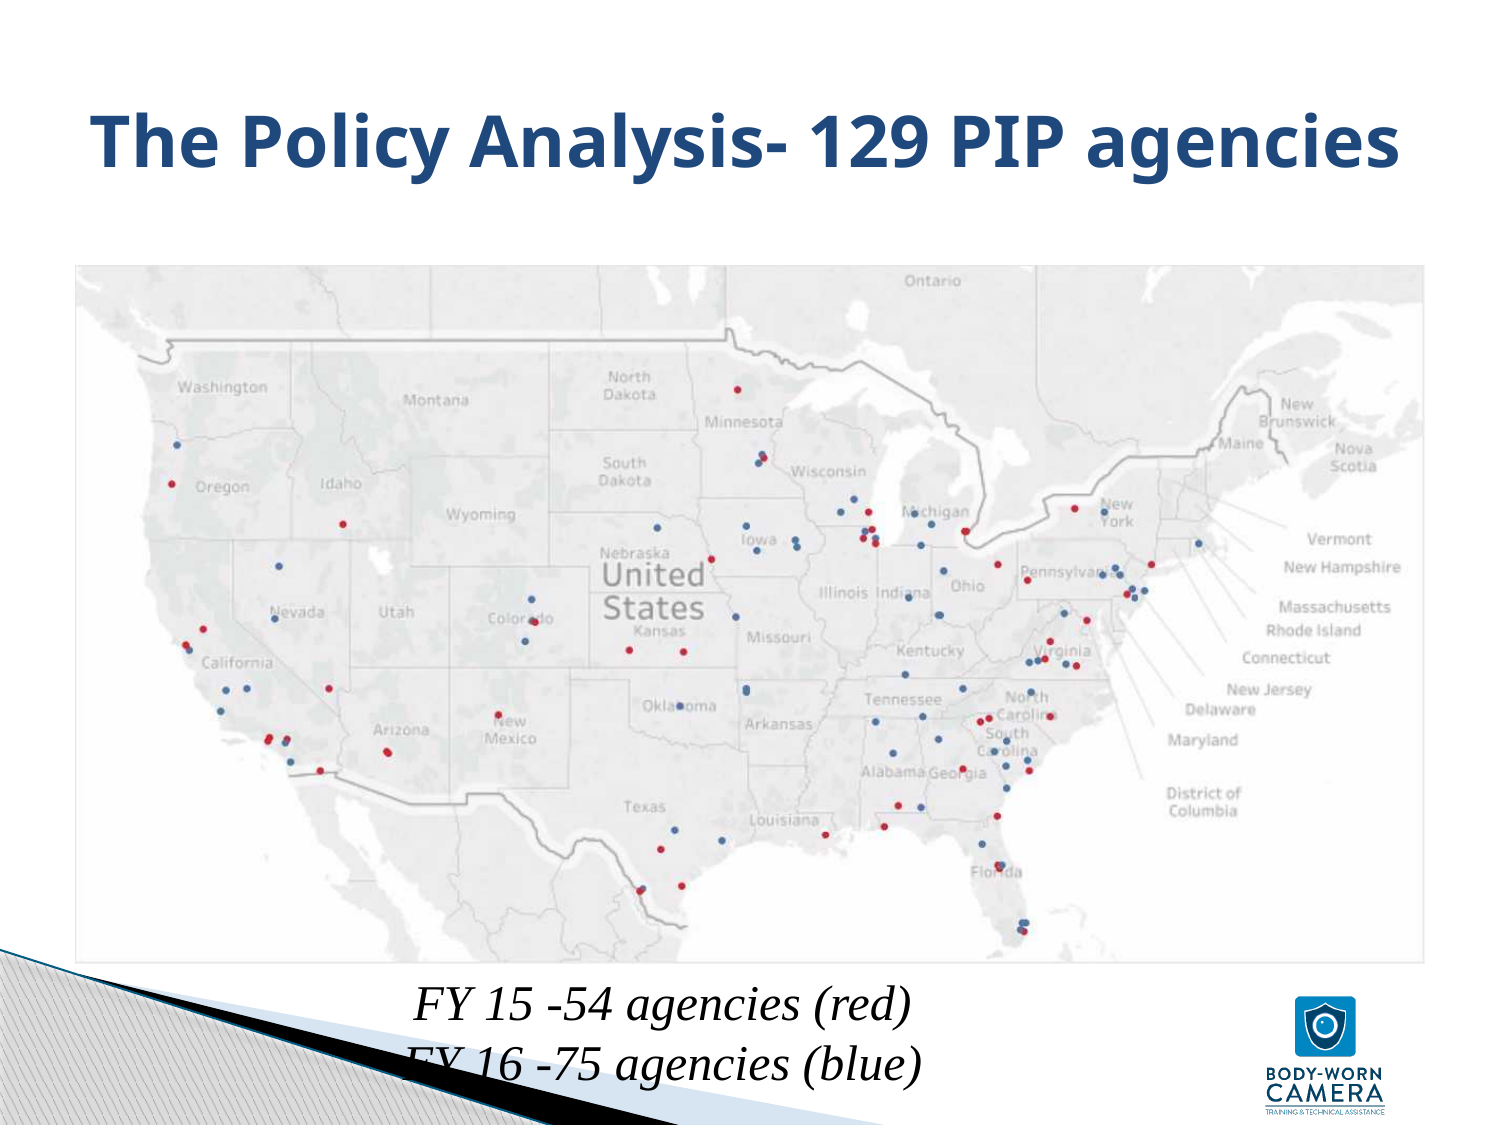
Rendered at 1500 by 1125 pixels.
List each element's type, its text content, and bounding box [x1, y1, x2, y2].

title The Policy Analysis- 129 PIP agencies [75, 45, 1425, 233]
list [74, 264, 1426, 964]
text_box FY 15 -54 agencies (red) FY 16 -75 agencies (blue) [375, 976, 950, 1098]
picture [1249, 987, 1401, 1125]
